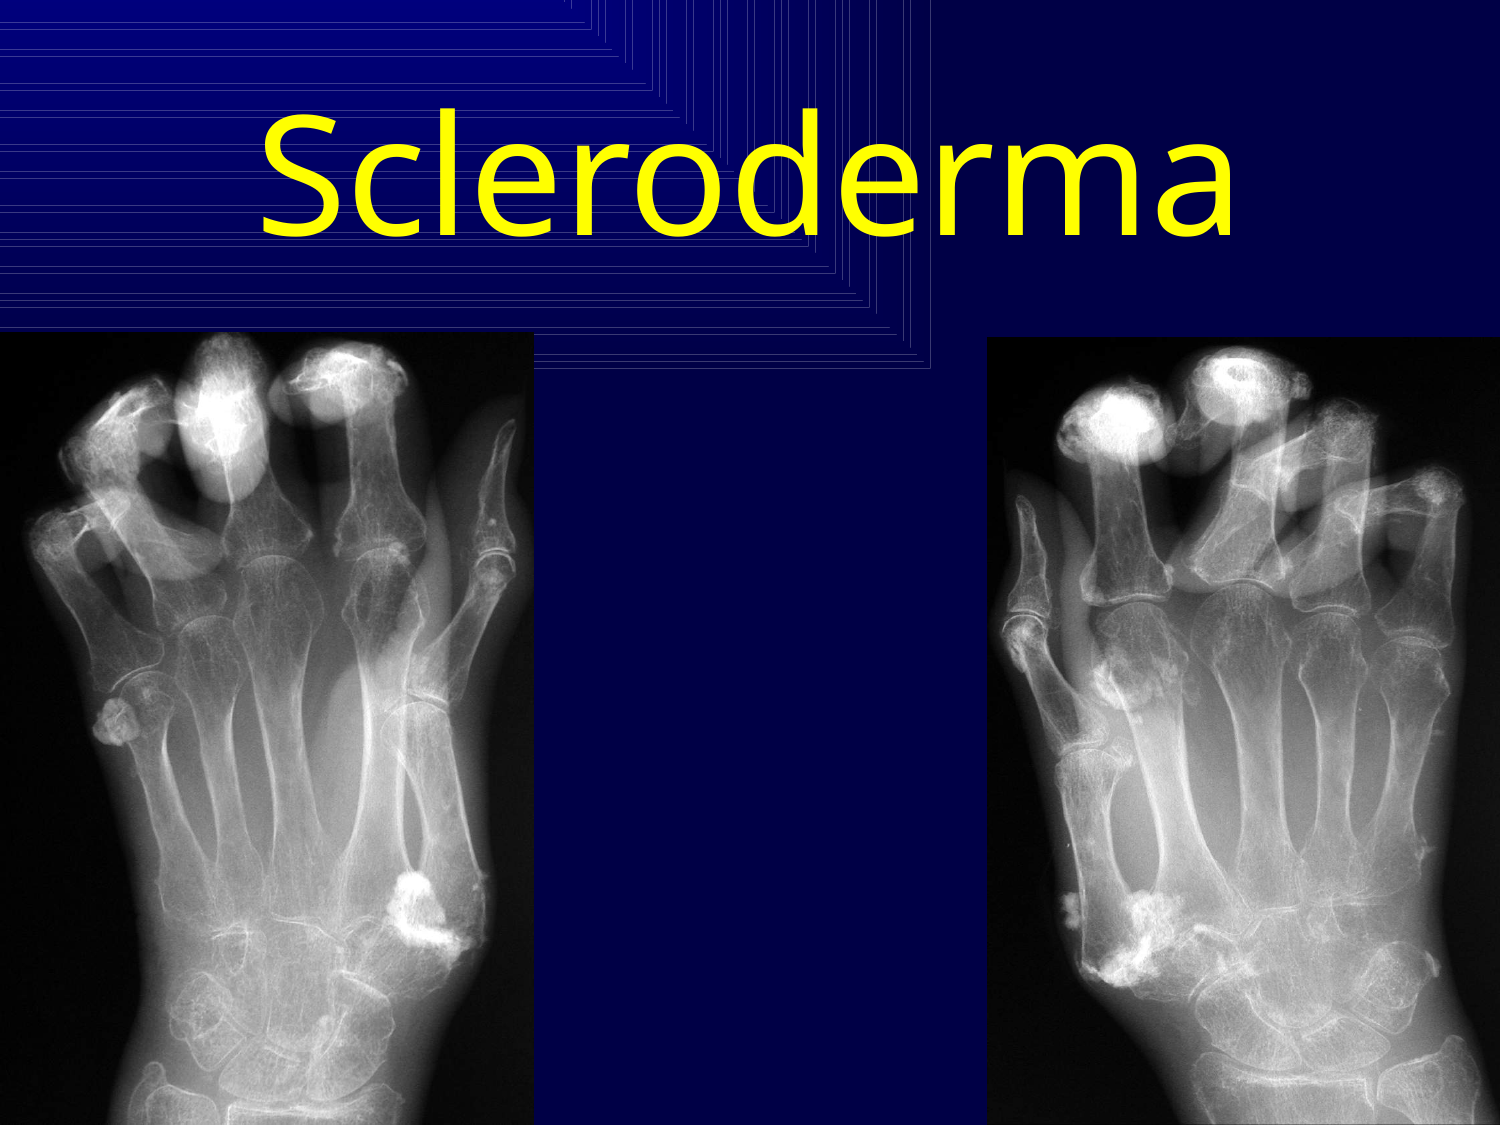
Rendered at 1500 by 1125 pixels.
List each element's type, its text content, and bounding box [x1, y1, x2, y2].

picture [987, 337, 1500, 1125]
picture [0, 332, 535, 1125]
text_box Scleroderma [0, 0, 1500, 338]
